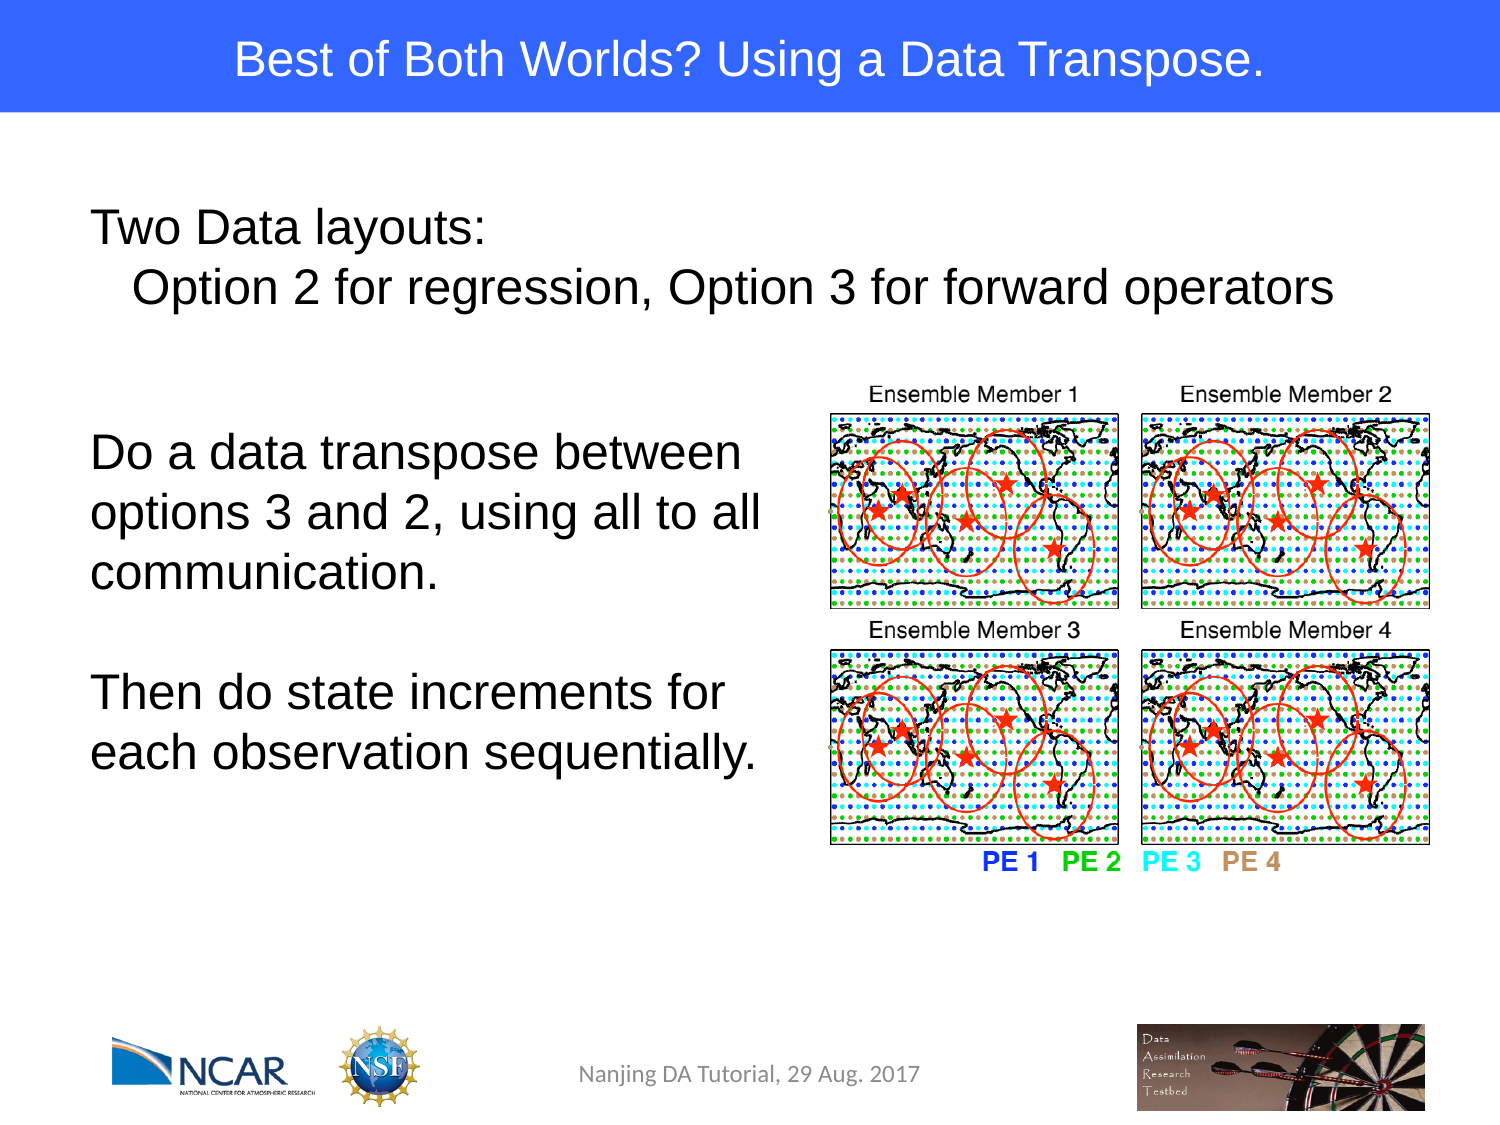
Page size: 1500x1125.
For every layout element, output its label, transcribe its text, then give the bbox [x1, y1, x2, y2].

picture [337, 1024, 421, 1108]
picture [824, 374, 1434, 873]
footer Nanjing DA Tutorial, 29 Aug. 2017 [512, 1042, 988, 1103]
title Best of Both Worlds? Using a Data Transpose. [0, 0, 1500, 113]
text_box Two Data layouts: Option 2 for regression, Option 3 for forward operators [74, 187, 1425, 323]
text_box Do a data transpose between options 3 and 2, using all to all communication. Then do state increments for each observation sequentially. [75, 412, 800, 848]
picture [1137, 1024, 1425, 1111]
picture [112, 1037, 315, 1095]
